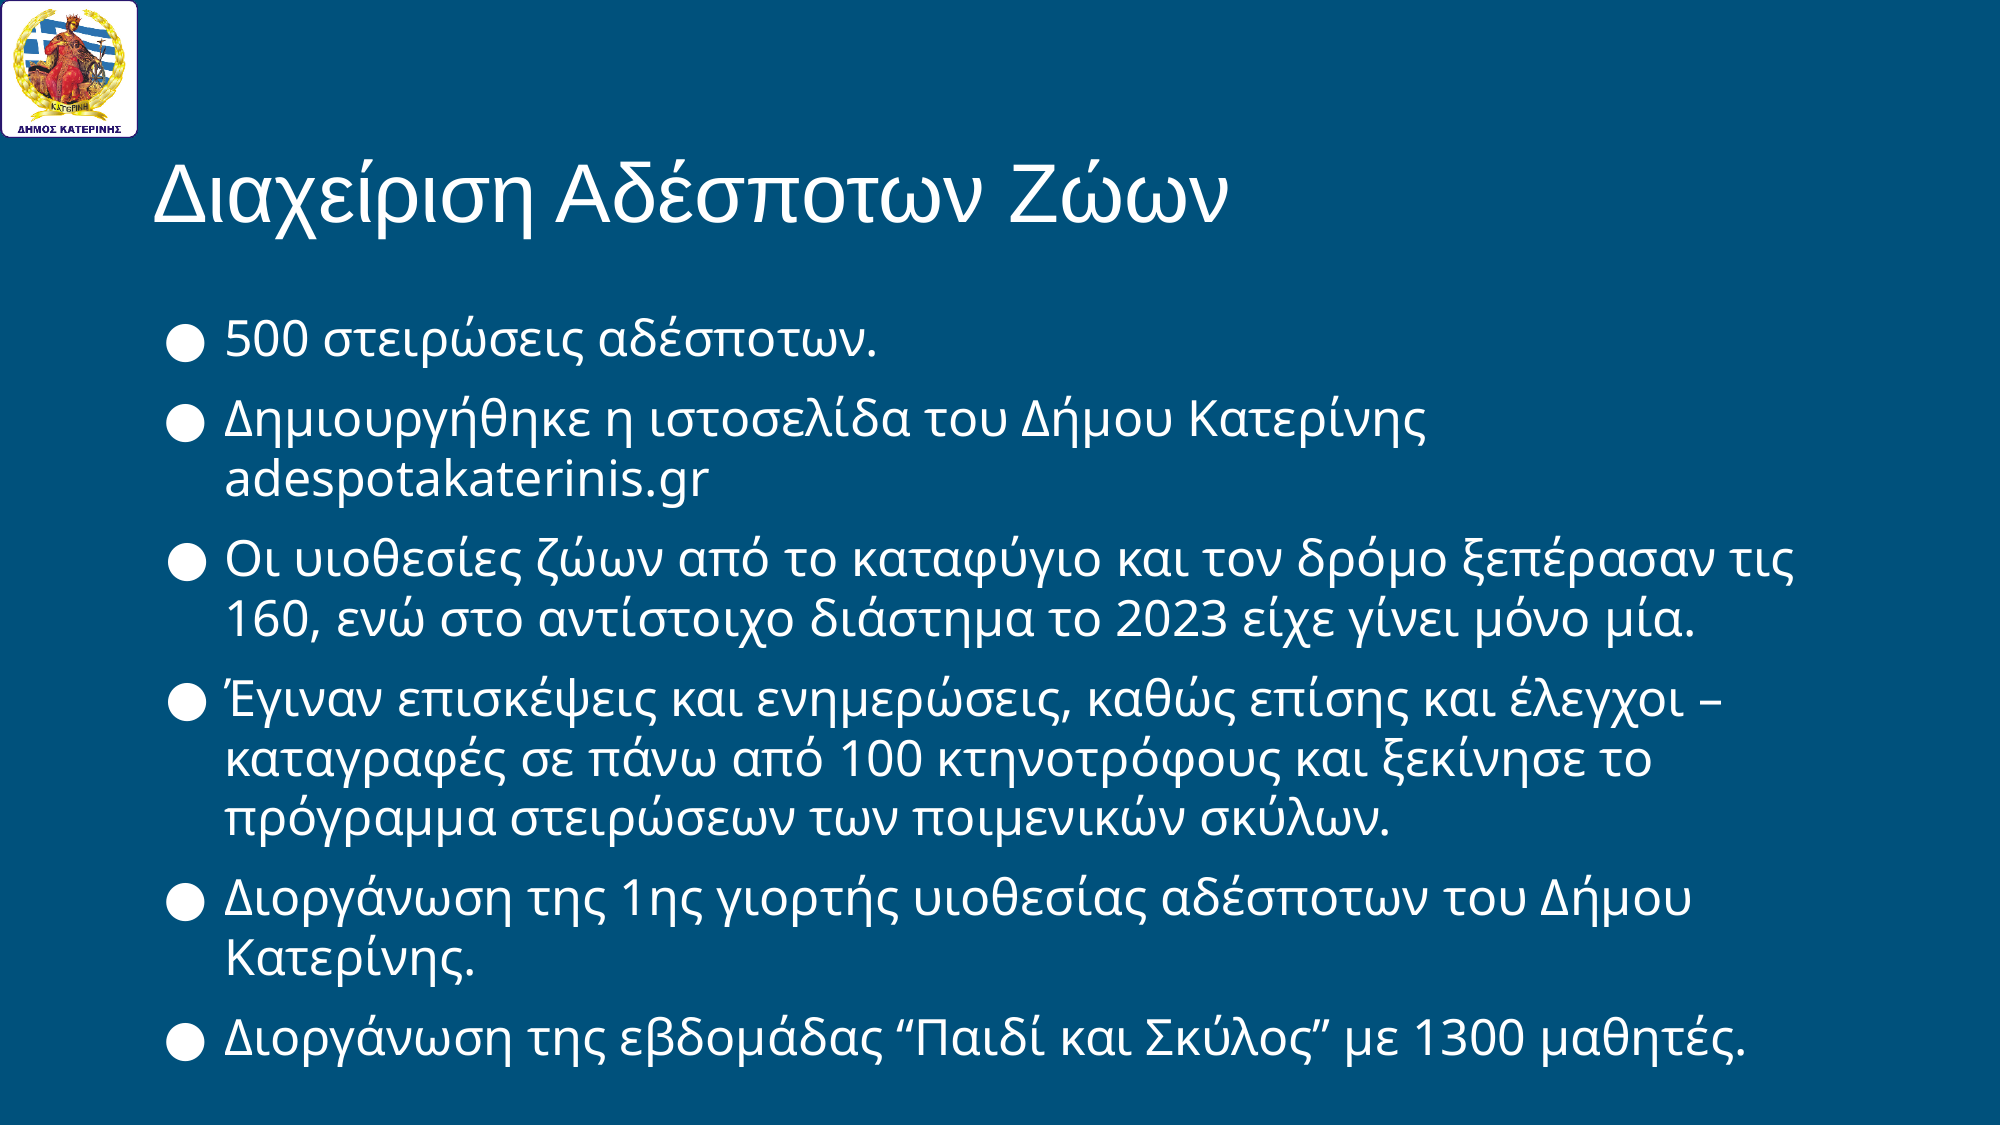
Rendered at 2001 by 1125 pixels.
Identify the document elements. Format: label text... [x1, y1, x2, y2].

list 500 στειρώσεις αδέσποτων. Δημιουργήθηκε η ιστοσελίδα του Δήμου Κατερίνης adespotakaterinis.gr Οι υιοθεσίες ζώων από το καταφύγιο και τον δρόμο ξεπέρασαν τις 160, ενώ στο αντίστοιχο διάστημα το 2023 είχε γίνει μόνο μία. Έγιναν επισκέψεις και ενημερώσεις, καθώς επίσης και έλεγχοι – καταγραφές σε πάνω από 100 κτηνοτρόφους και ξεκίνησε το πρόγραμμα στειρώσεων των ποιμενικών σκύλων. Διοργάνωση της 1ης γιορτής υιοθεσίας αδέσποτων του Δήμου Κατερίνης. Διοργάνωση της εβδομάδας “Παιδί και Σκύλος” με 1300 μαθητές. [137, 299, 1906, 1076]
title Διαχείριση Αδέσποτων Ζώων [137, 59, 1863, 248]
picture [0, 0, 137, 137]
